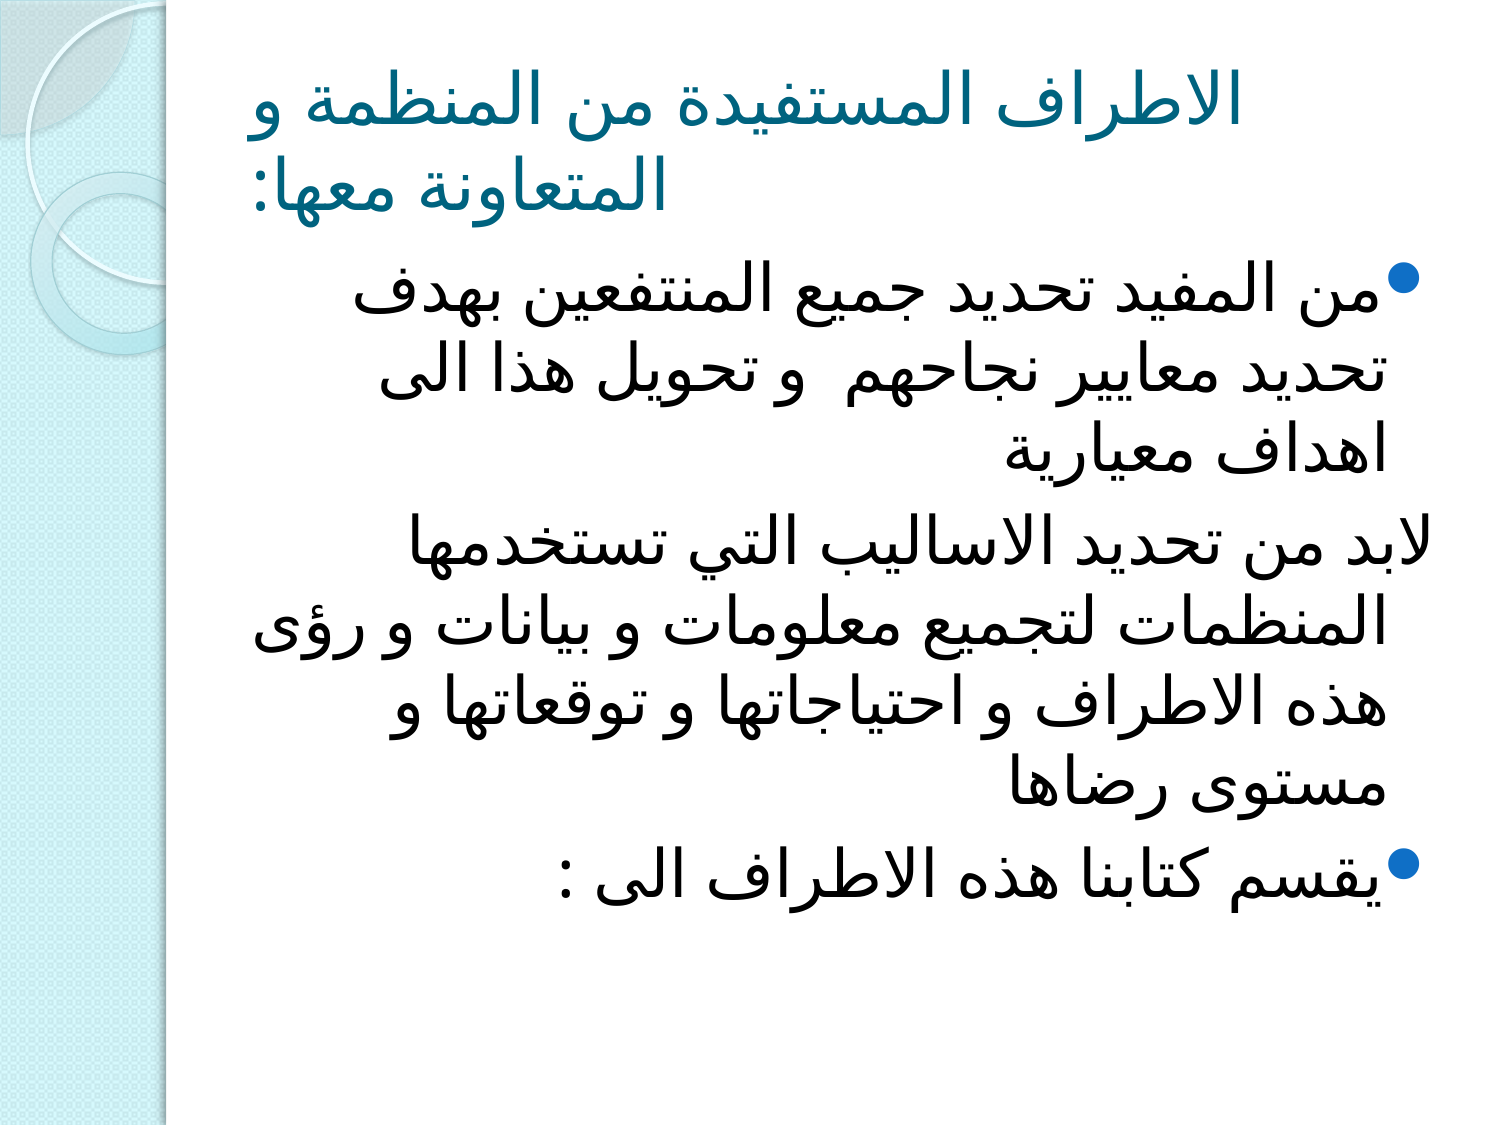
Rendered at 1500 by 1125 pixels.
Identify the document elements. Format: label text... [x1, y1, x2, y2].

list من المفيد تحديد جميع المنتفعين بهدف تحديد معايير نجاحهم و تحويل هذا الى اهداف معيارية لابد من تحديد الاساليب التي تستخدمها المنظمات لتجميع معلومات و بيانات و رؤى هذه الاطراف و احتياجاتها و توقعاتها و مستوى رضاها يقسم كتابنا هذه الاطراف الى : [235, 237, 1466, 1025]
title الاطراف المستفيدة من المنظمة و المتعاونة معها: [235, 45, 1466, 233]
